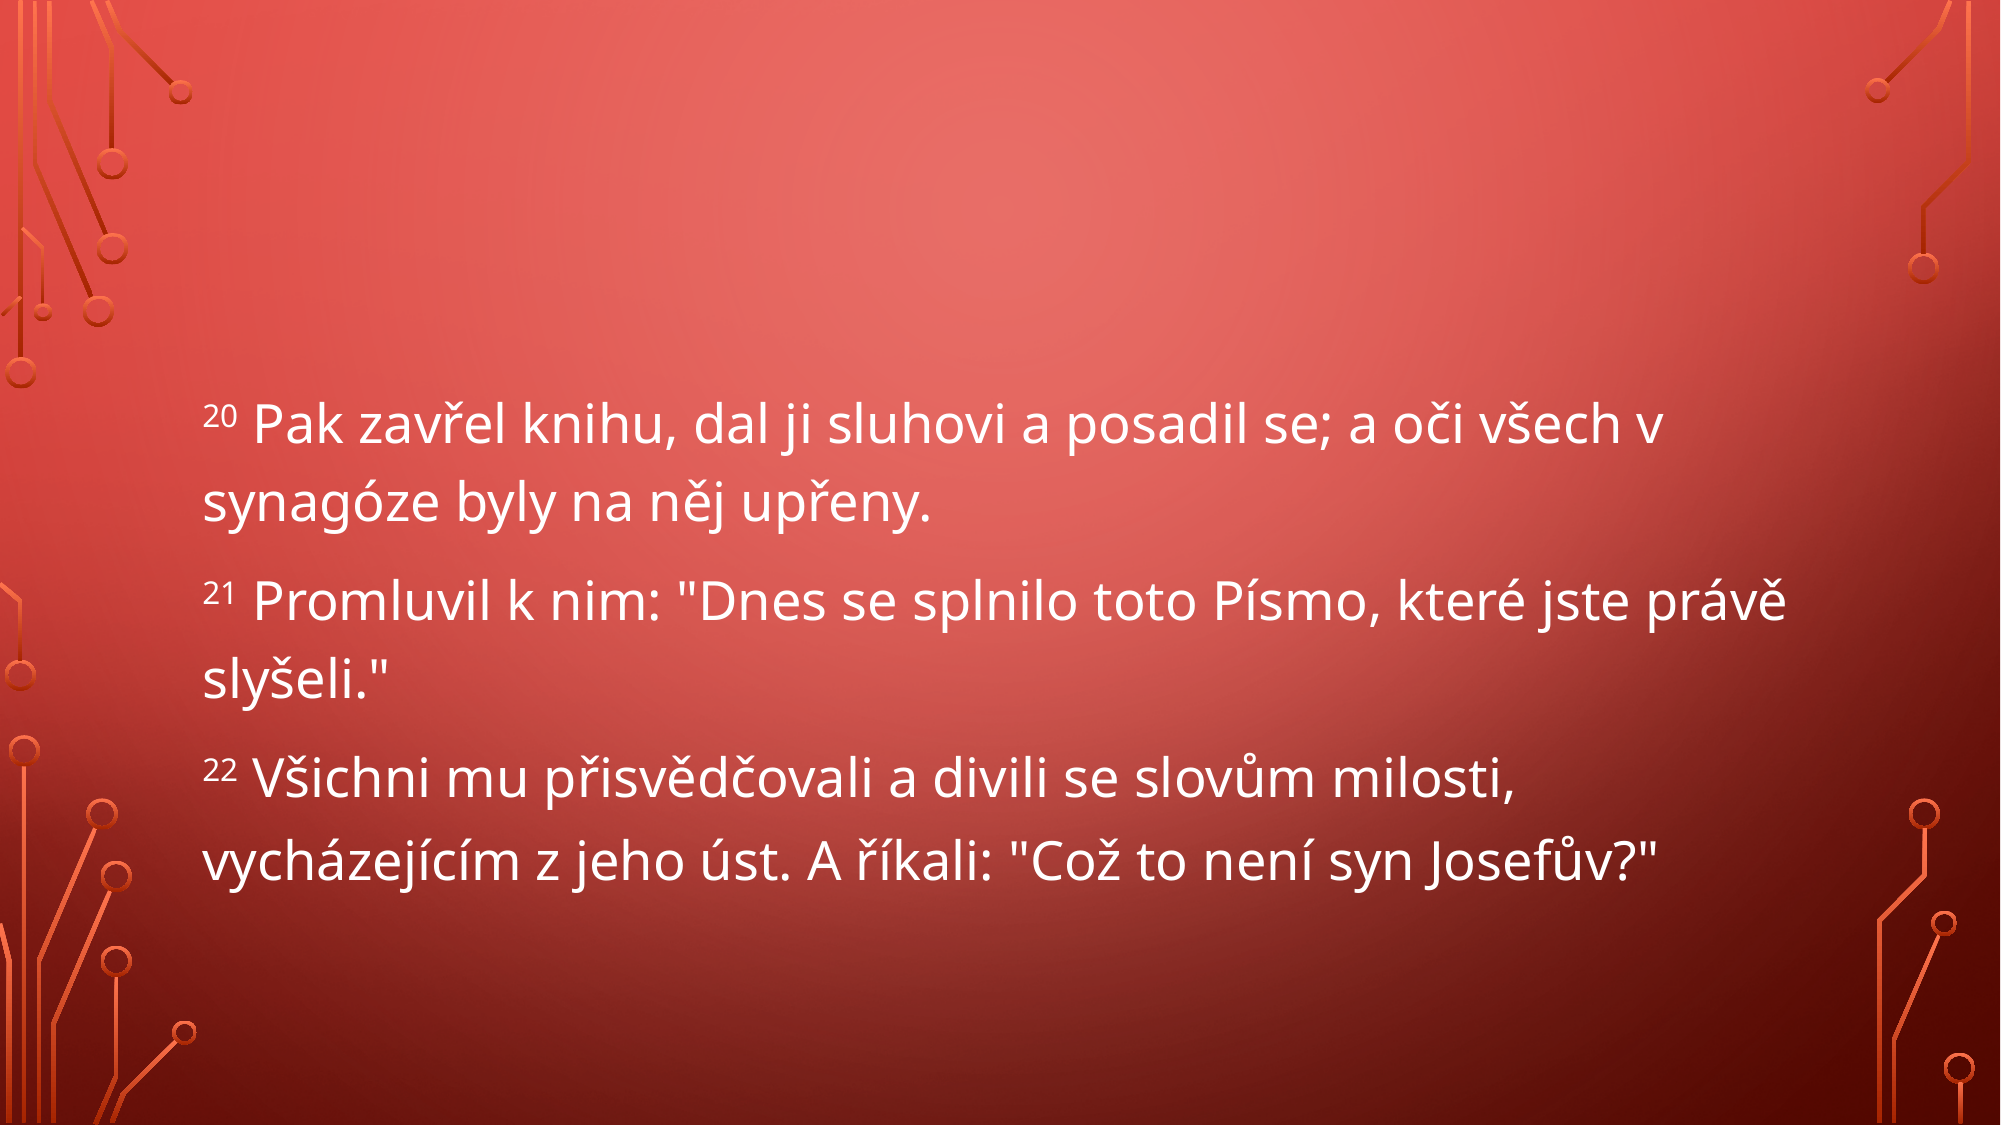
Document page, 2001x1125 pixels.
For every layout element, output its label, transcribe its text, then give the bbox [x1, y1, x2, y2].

list 20 Pak zavřel knihu, dal ji sluhovi a posadil se; a oči všech v synagóze byly na něj upřeny. 21 Promluvil k nim: "Dnes se splnilo toto Písmo, které jste právě slyšeli." 22 Všichni mu přisvědčovali a divili se slovům milosti, vycházejícím z jeho úst. A říkali: "Což to není syn Josefův?" [187, 369, 1813, 950]
